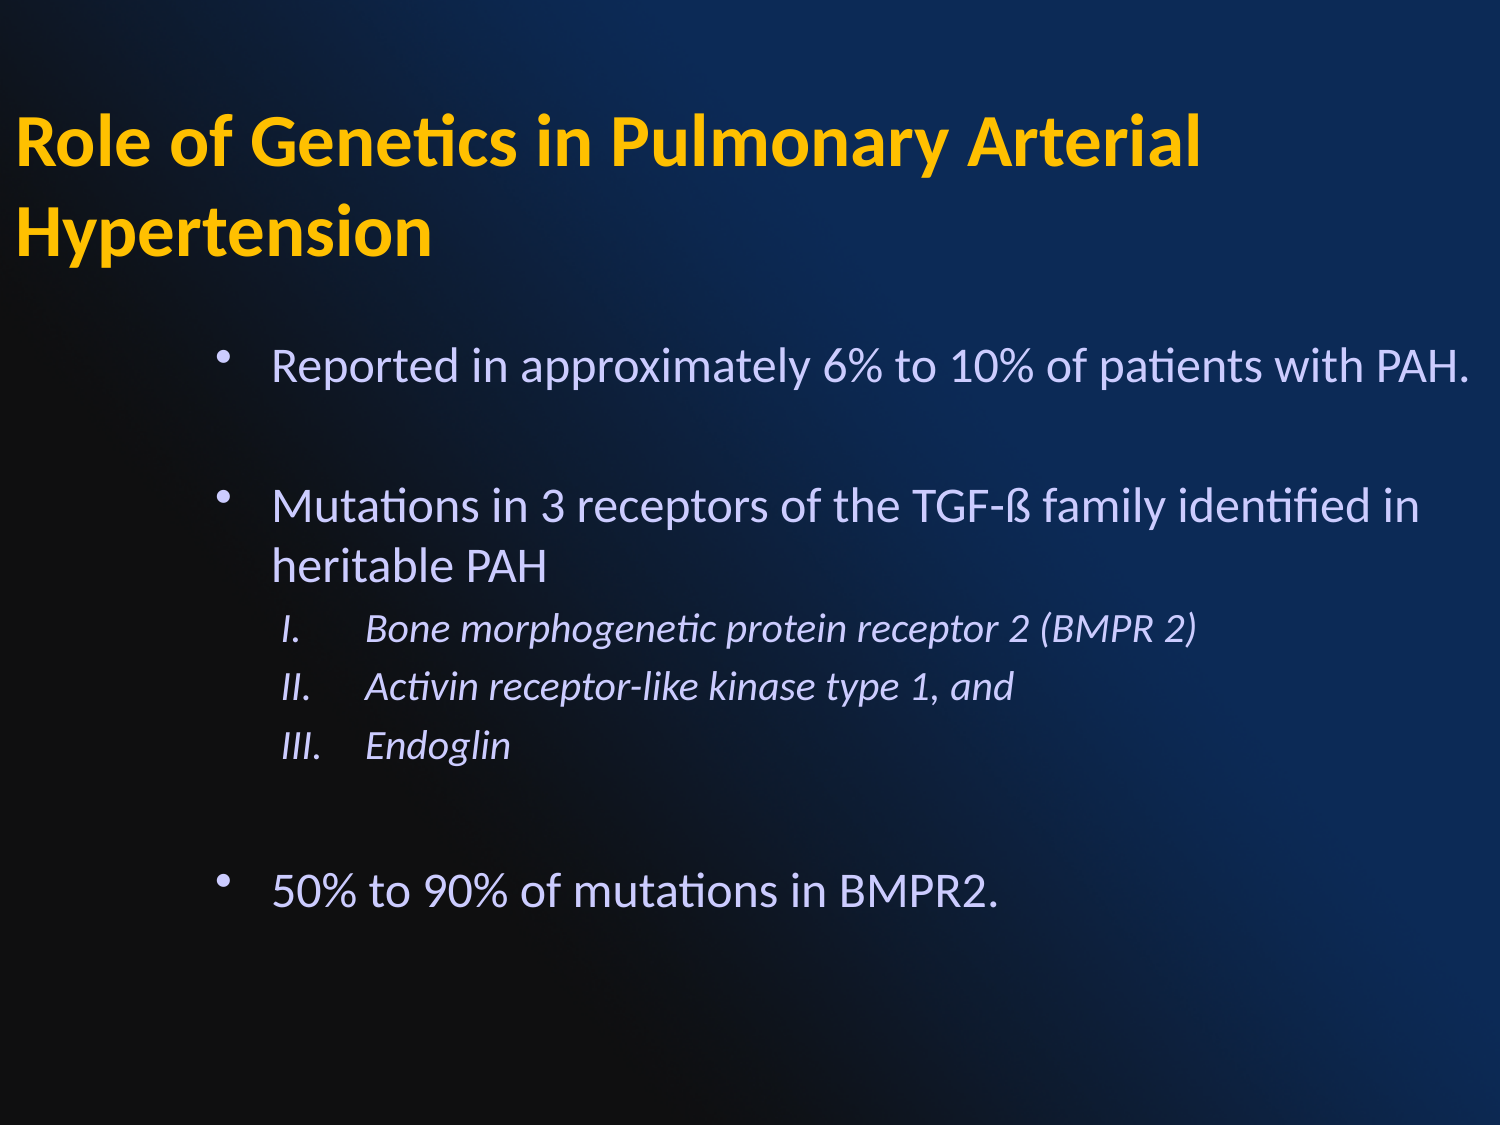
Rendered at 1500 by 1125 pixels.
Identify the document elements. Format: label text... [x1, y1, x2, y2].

picture [0, 0, 1500, 1125]
list Reported in approximately 6% to 10% of patients with PAH. Mutations in 3 receptors of the TGF-ß family identified in heritable PAH Bone morphogenetic protein receptor 2 (BMPR 2) Activin receptor-like kinase type 1, and Endoglin 50% to 90% of mutations in BMPR2. [199, 324, 1500, 1051]
title Role of Genetics in Pulmonary Arterial Hypertension [0, 87, 1276, 276]
